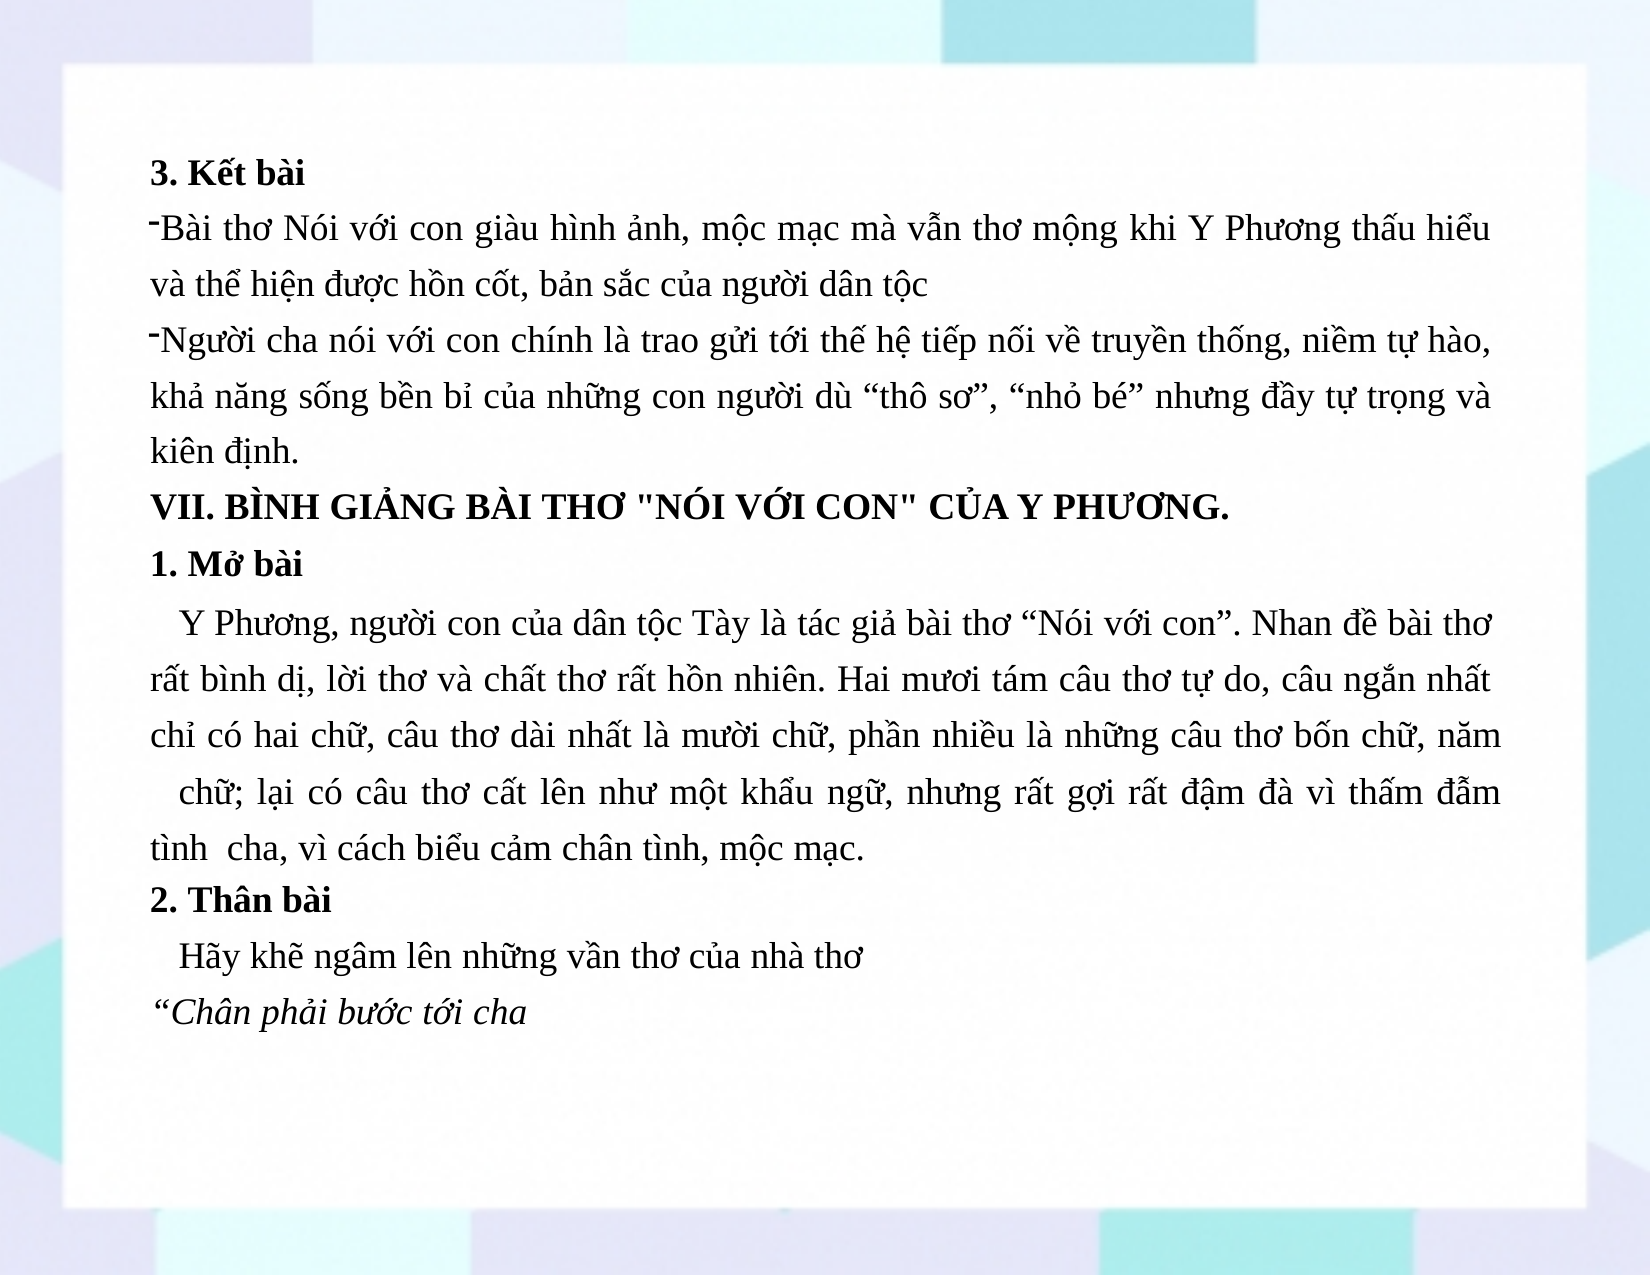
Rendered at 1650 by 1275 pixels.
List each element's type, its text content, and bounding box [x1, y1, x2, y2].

picture [0, 0, 1650, 1275]
text_box 3. Kết bài Bài thơ Nói với con giàu hình ảnh, mộc mạc mà vẫn thơ mộng khi Y Phương thấu hiểu và thể hiện được hồn cốt, bản sắc của người dân tộc Người cha nói với con chính là trao gửi tới thế hệ tiếp nối về truyền thống, niềm tự hào, khả năng sống bền bỉ của những con người dù “thô sơ”, “nhỏ bé” nhưng đầy tự trọng và kiên định. VII. BÌNH GIẢNG BÀI THƠ "NÓI VỚI CON" CỦA Y PHƯƠNG. Mở bài Y Phương, người con của dân tộc Tày là tác giả bài thơ “Nói với con”. Nhan đề bài thơ rất bình dị, lời thơ và chất thơ rất hồn nhiên. Hai mươi tám câu thơ tự do, câu ngắn nhất chỉ có hai chữ, câu thơ dài nhất là mười chữ, phần nhiều là những câu thơ bốn chữ, năm chữ; lại có câu thơ cất lên như một khẩu ngữ, nhưng rất gợi rất đậm đà vì thấm đẫm tình cha, vì cách biểu cảm chân tình, mộc mạc. Thân bài Hãy khẽ ngâm lên những vần thơ của nhà thơ “Chân phải bước tới cha [147, 134, 1503, 1032]
